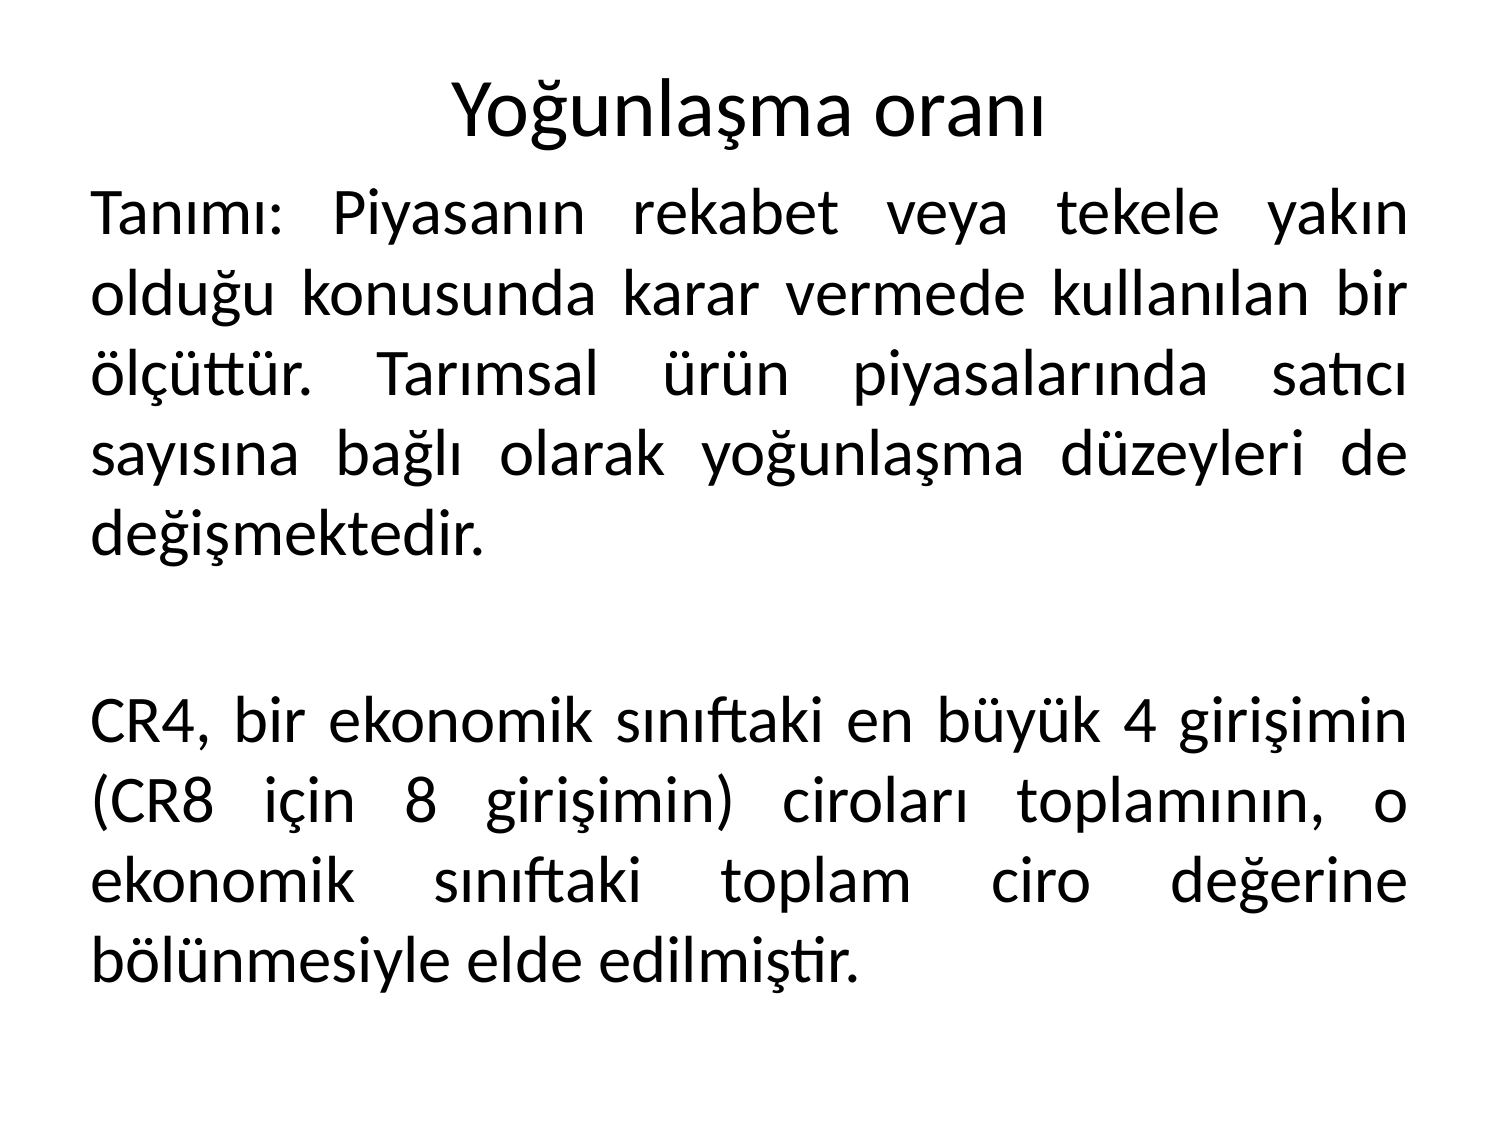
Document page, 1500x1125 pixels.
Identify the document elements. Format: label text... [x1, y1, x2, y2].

title Yoğunlaşma oranı [75, 45, 1425, 160]
list Tanımı: Piyasanın rekabet veya tekele yakın olduğu konusunda karar vermede kullanılan bir ölçüttür. Tarımsal ürün piyasalarında satıcı sayısına bağlı olarak yoğunlaşma düzeyleri de değişmektedir. CR4, bir ekonomik sınıftaki en büyük 4 girişimin (CR8 için 8 girişimin) ciroları toplamının, o ekonomik sınıftaki toplam ciro değerine bölünmesiyle elde edilmiştir. [75, 160, 1425, 1005]
